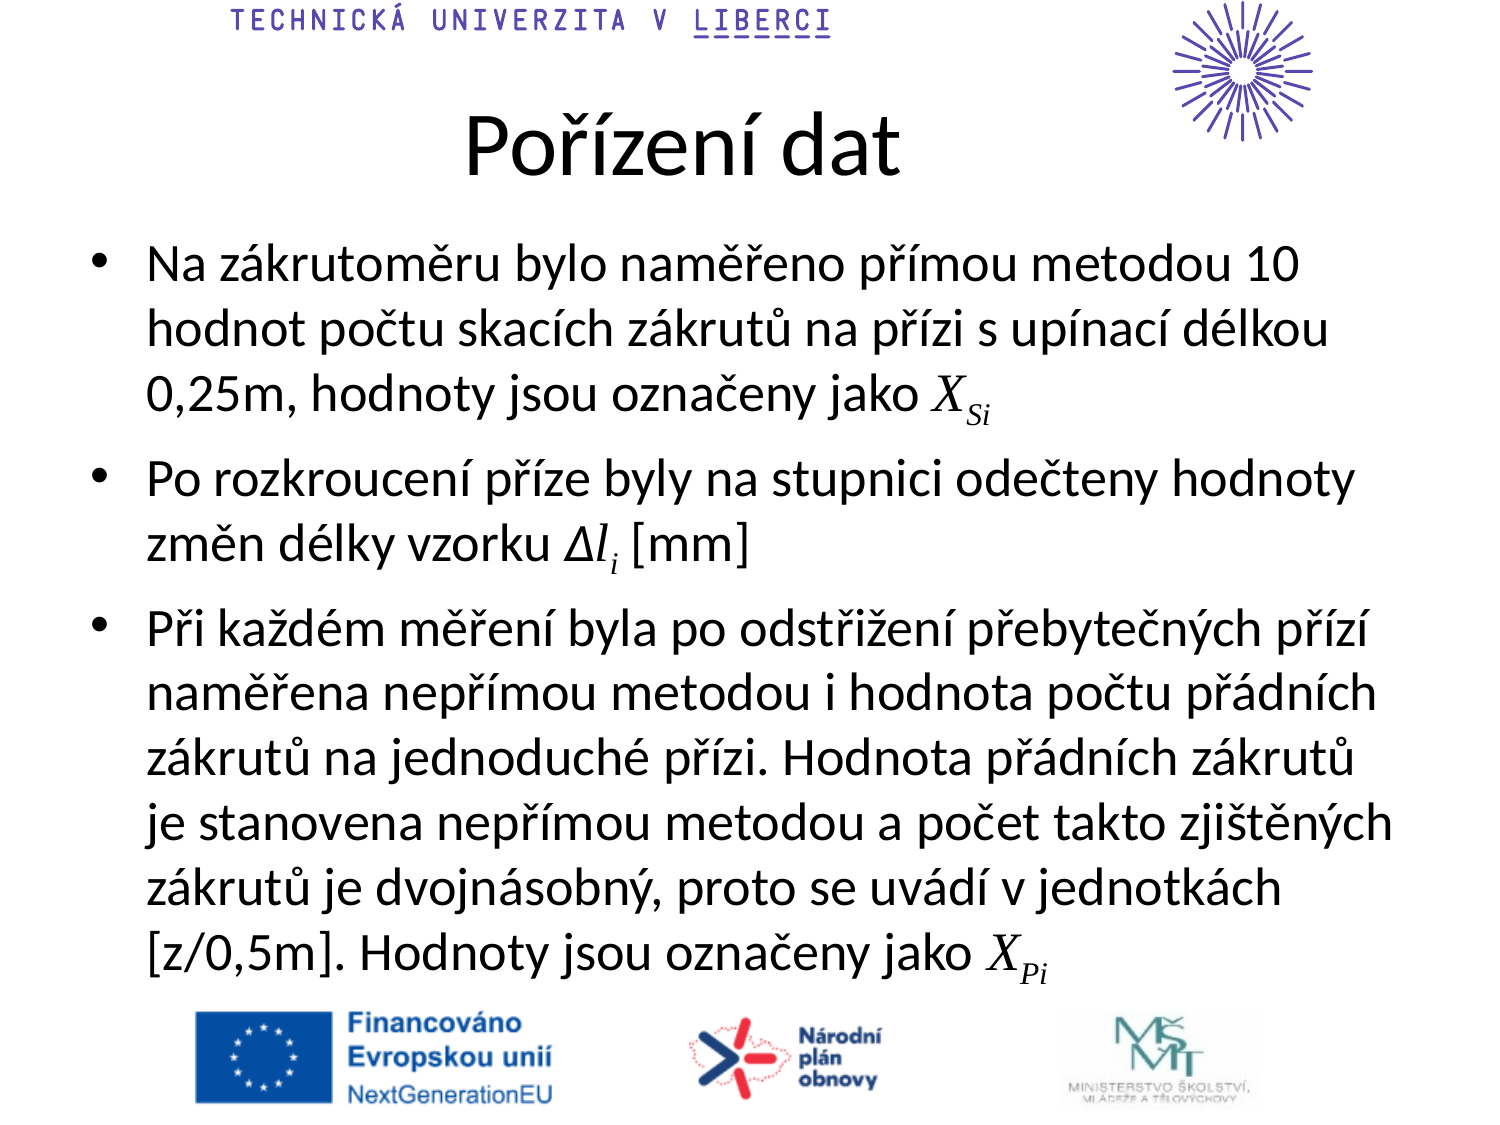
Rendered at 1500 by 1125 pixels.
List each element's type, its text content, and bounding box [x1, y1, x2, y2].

picture [229, 0, 1314, 143]
picture [1059, 1010, 1259, 1110]
picture [182, 1004, 577, 1110]
list Na zákrutoměru bylo naměřeno přímou metodou 10 hodnot počtu skacích zákrutů na přízi s upínací délkou 0,25m, hodnoty jsou označeny jako XSi Po rozkroucení příze byly na stupnici odečteny hodnoty změn délky vzorku Δli [mm] Při každém měření byla po odstřižení přebytečných přízí naměřena nepřímou metodou i hodnota počtu přádních zákrutů na jednoduché přízi. Hodnota přádních zákrutů je stanovena nepřímou metodou a počet takto zjištěných zákrutů je dvojnásobný, proto se uvádí v jednotkách [z/0,5m]. Hodnoty jsou označeny jako XPi [75, 219, 1425, 1005]
title Pořízení dat [75, 45, 1292, 219]
picture [677, 1009, 900, 1110]
